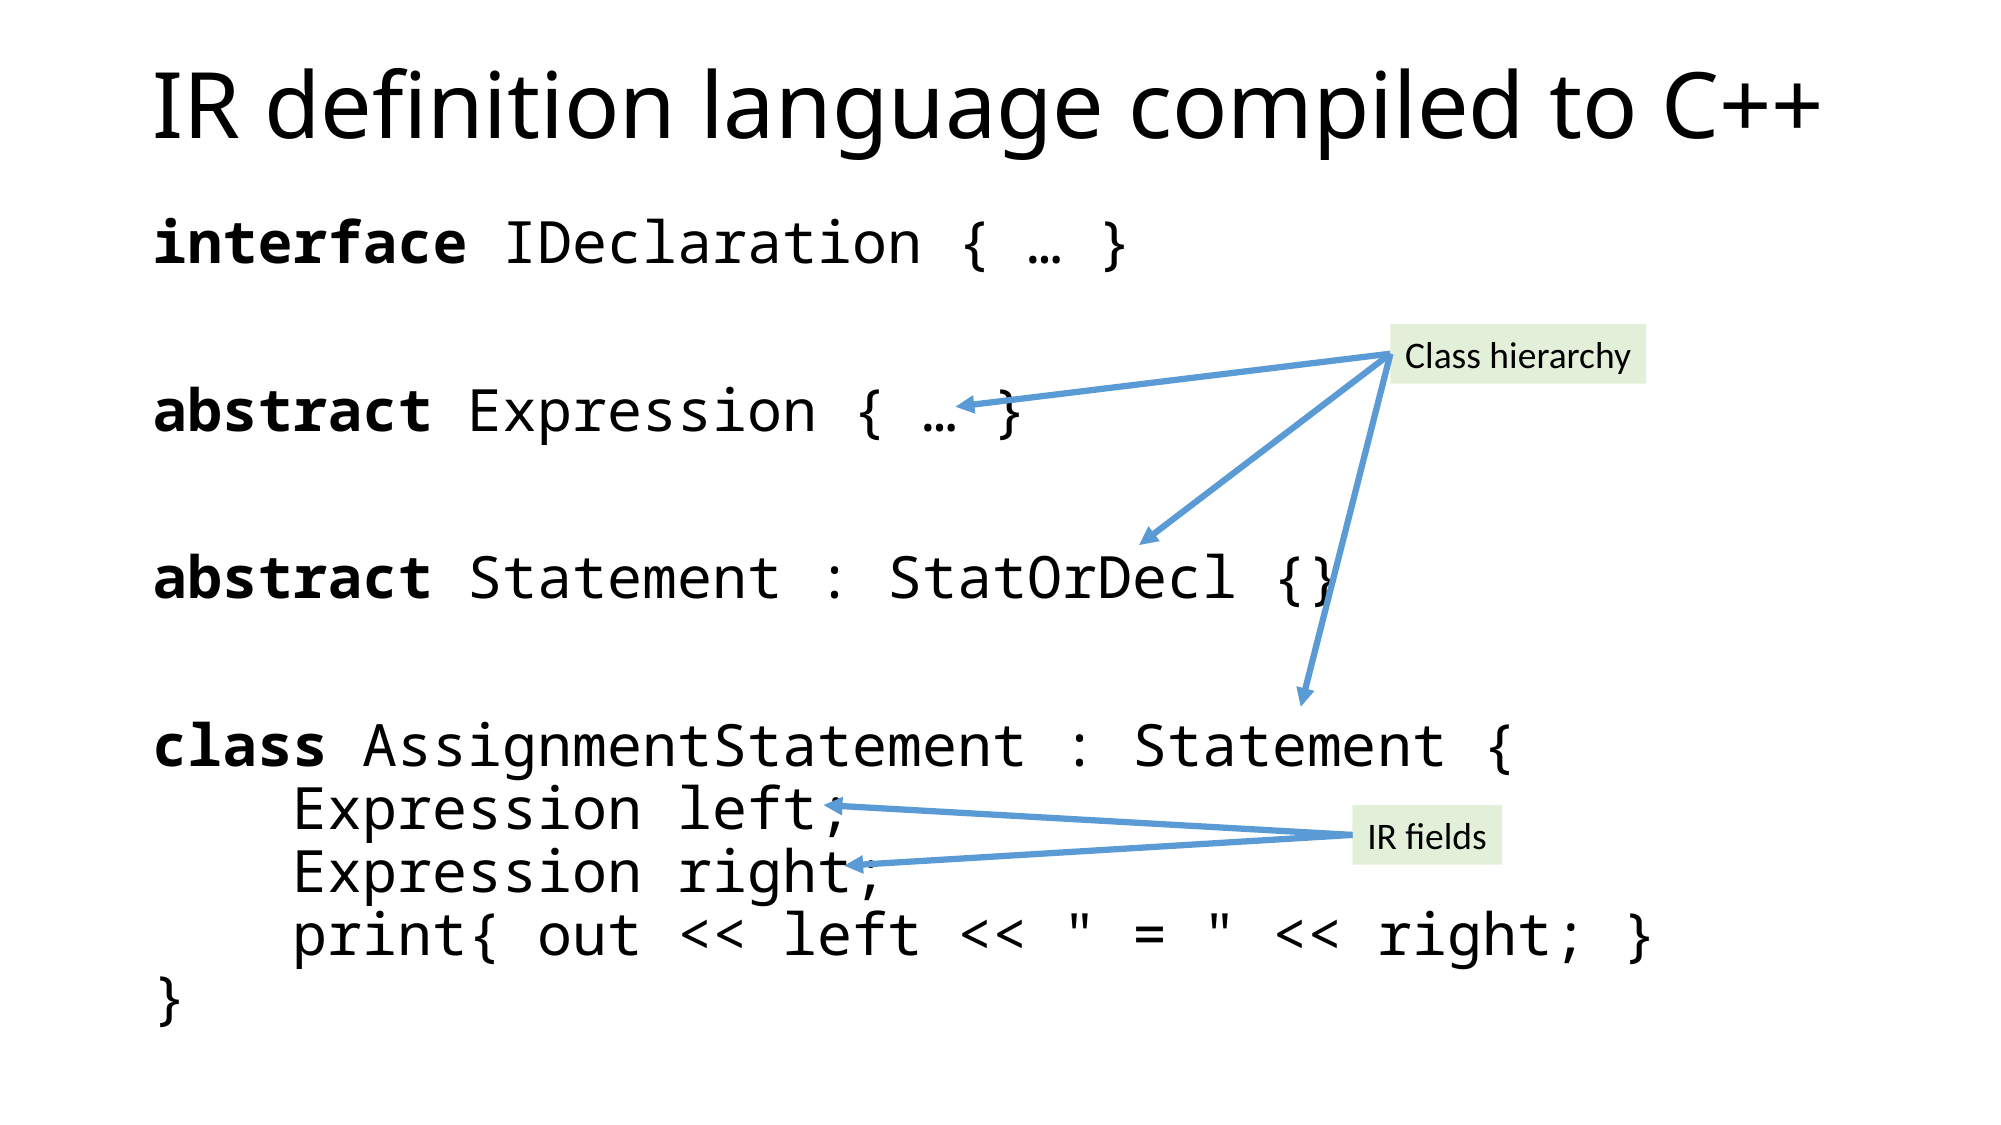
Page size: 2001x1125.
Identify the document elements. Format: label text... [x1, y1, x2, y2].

title IR definition language compiled to C++ [137, 51, 1863, 167]
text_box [844, 835, 1352, 866]
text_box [955, 354, 1139, 407]
list interface IDeclaration { … } abstract Expression { … } abstract Statement : StatOrDecl {} class AssignmentStatement : Statement { Expression left; Expression right; print{ out << left << " = " << right; } } [137, 205, 1863, 1125]
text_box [1139, 354, 1300, 546]
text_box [1300, 354, 1390, 707]
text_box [823, 805, 1352, 836]
text_box Class hierarchy [1390, 323, 1647, 384]
text_box IR fields [1352, 805, 1502, 865]
